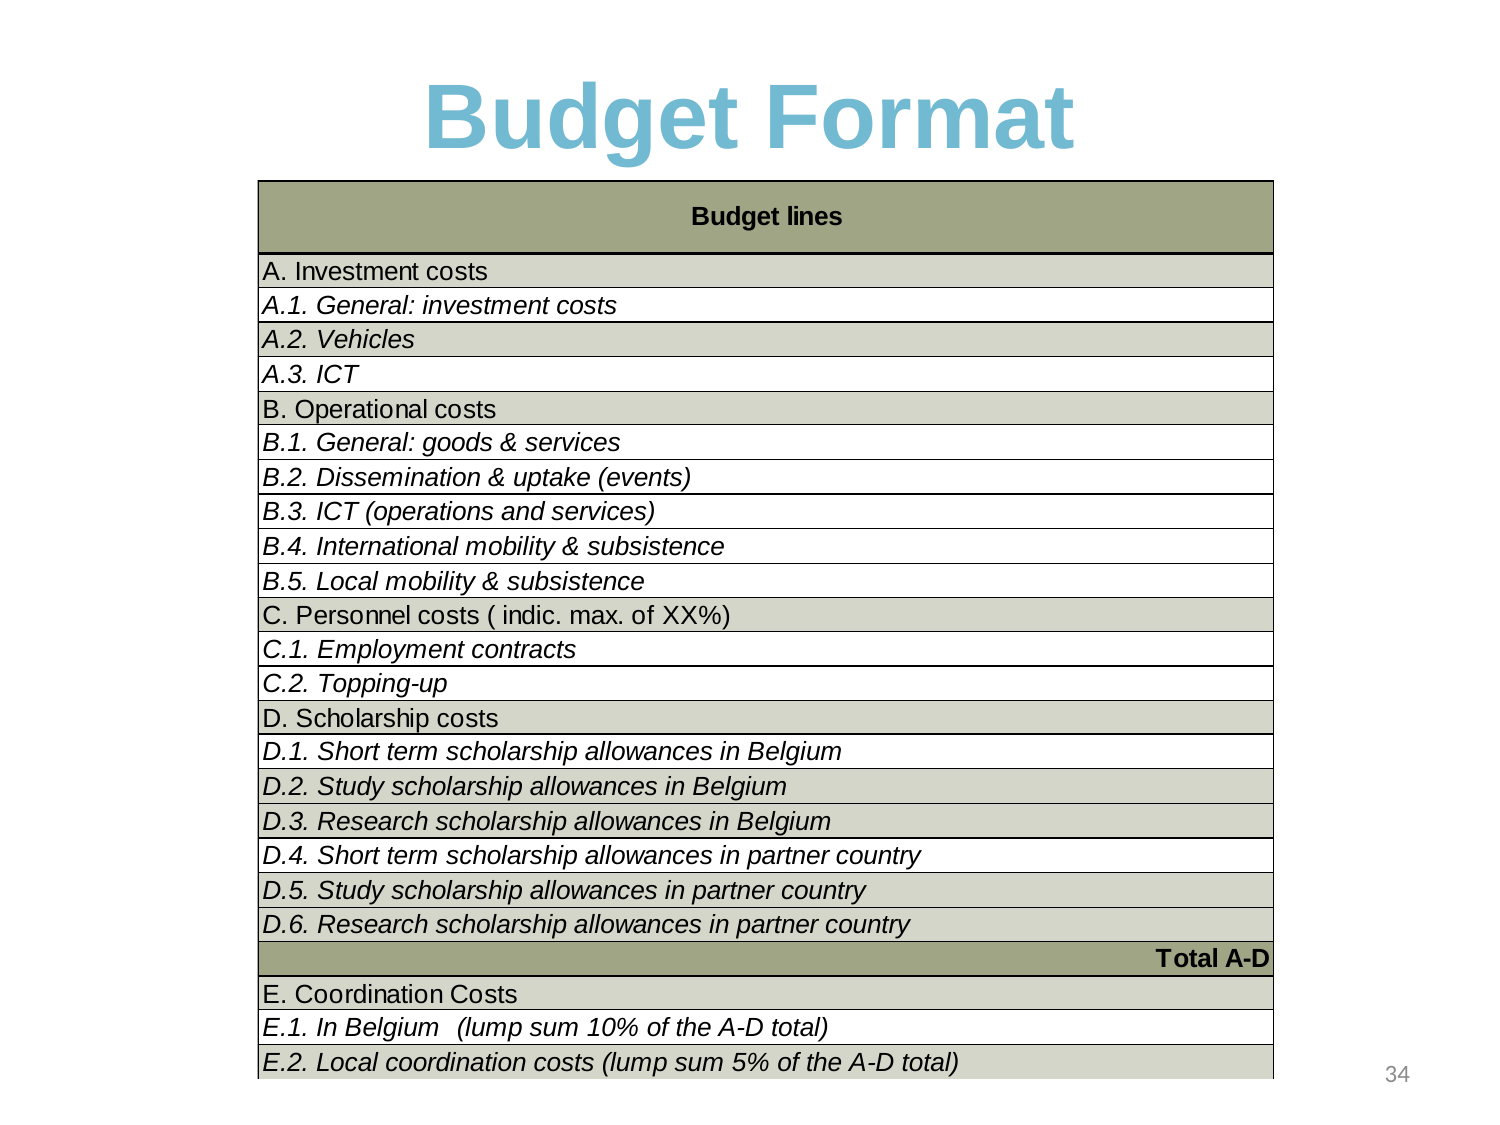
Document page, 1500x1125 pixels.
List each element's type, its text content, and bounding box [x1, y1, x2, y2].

picture [257, 180, 1276, 1081]
text_box Budget Format [74, 45, 1425, 180]
slide_number 34 [1074, 1042, 1425, 1103]
